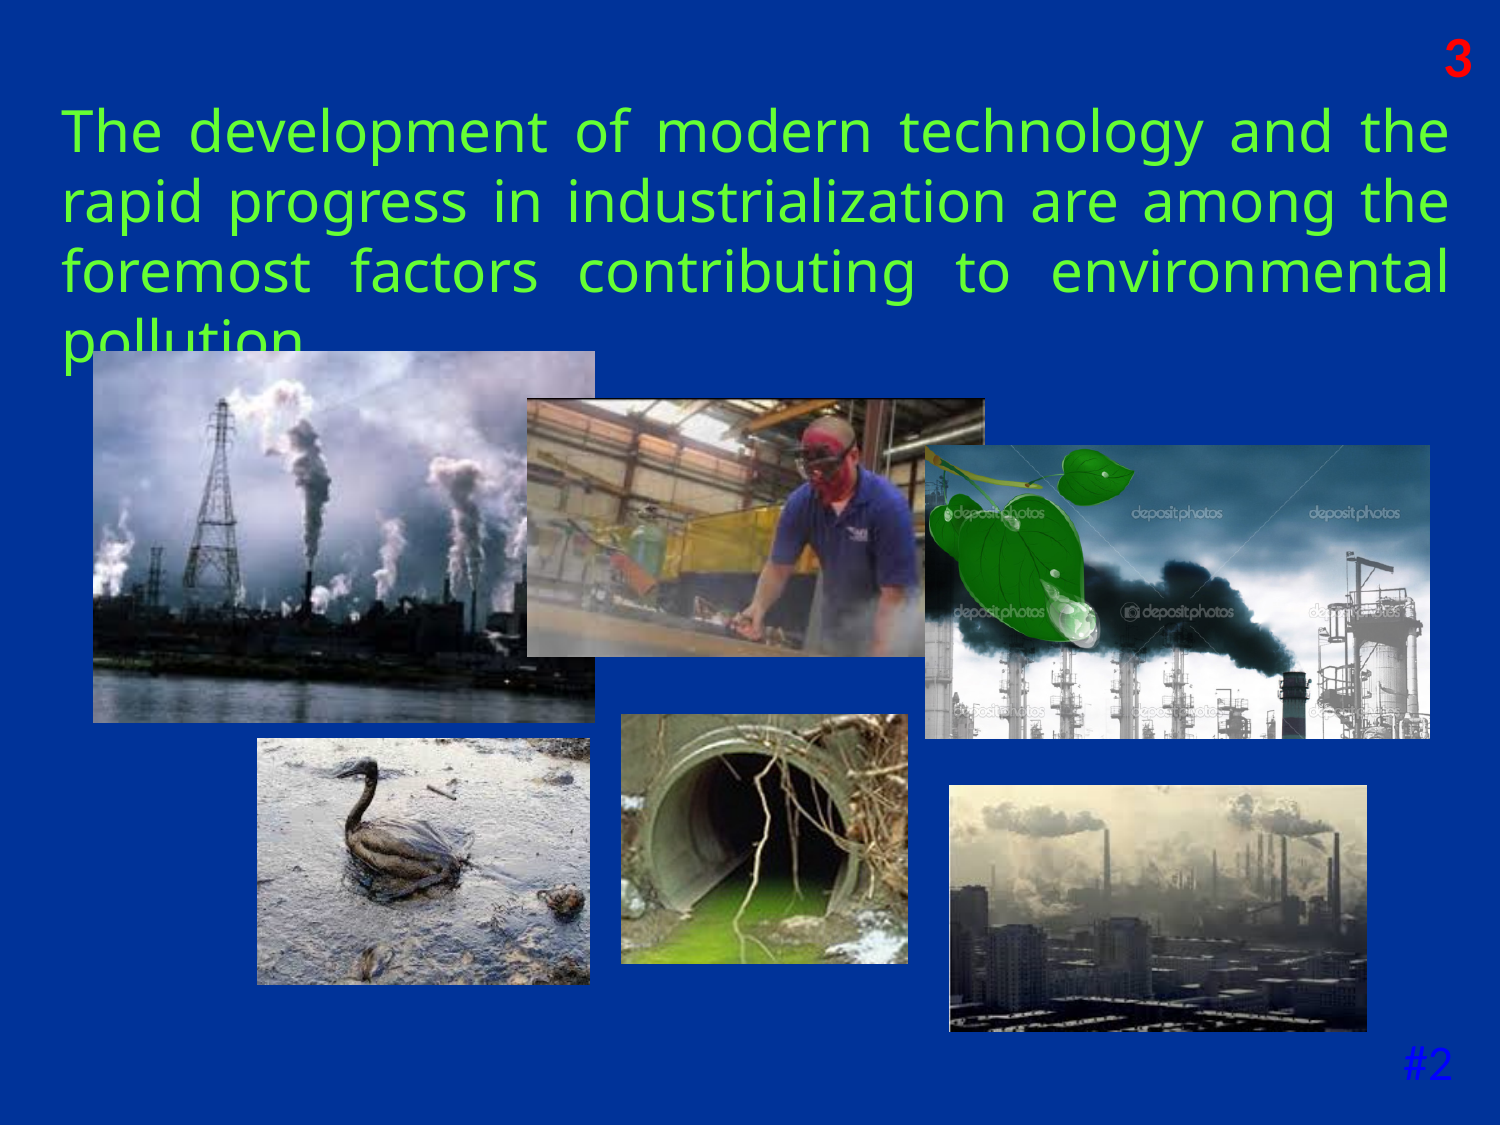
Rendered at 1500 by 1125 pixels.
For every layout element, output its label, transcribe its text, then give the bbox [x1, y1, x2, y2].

text_box 3 [1428, 11, 1488, 97]
picture [257, 738, 590, 985]
picture [93, 351, 1430, 739]
text_box #2 [1388, 1023, 1469, 1098]
picture [620, 714, 908, 964]
picture [948, 784, 1367, 1032]
text_box The development of modern technology and the rapid progress in industrialization are among the foremost factors contributing to environmental pollution. [46, 86, 1465, 802]
